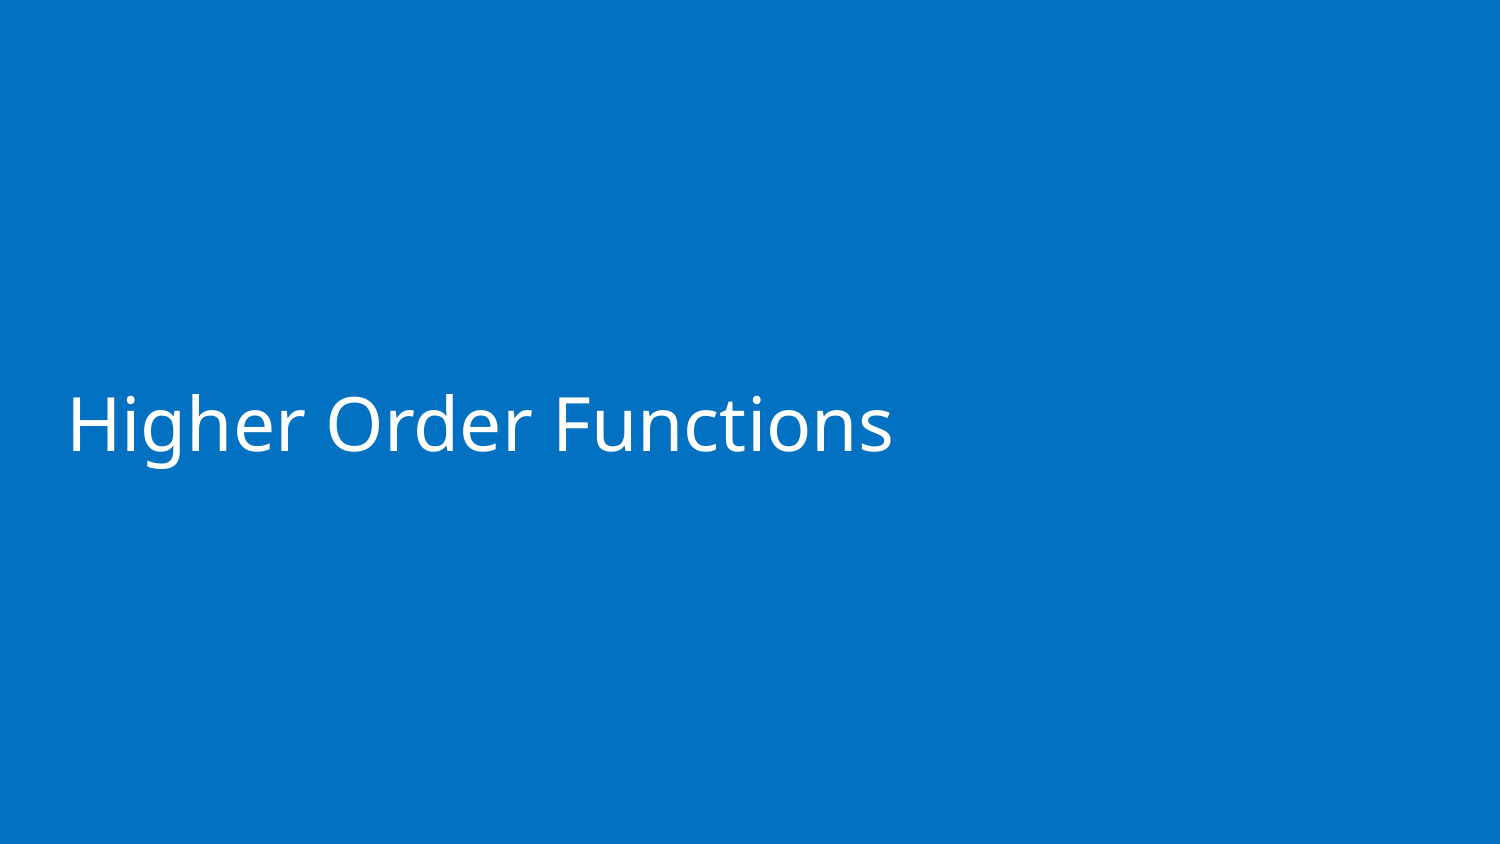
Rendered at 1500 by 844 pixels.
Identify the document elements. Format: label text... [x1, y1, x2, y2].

title Higher Order Functions [51, 352, 1449, 491]
